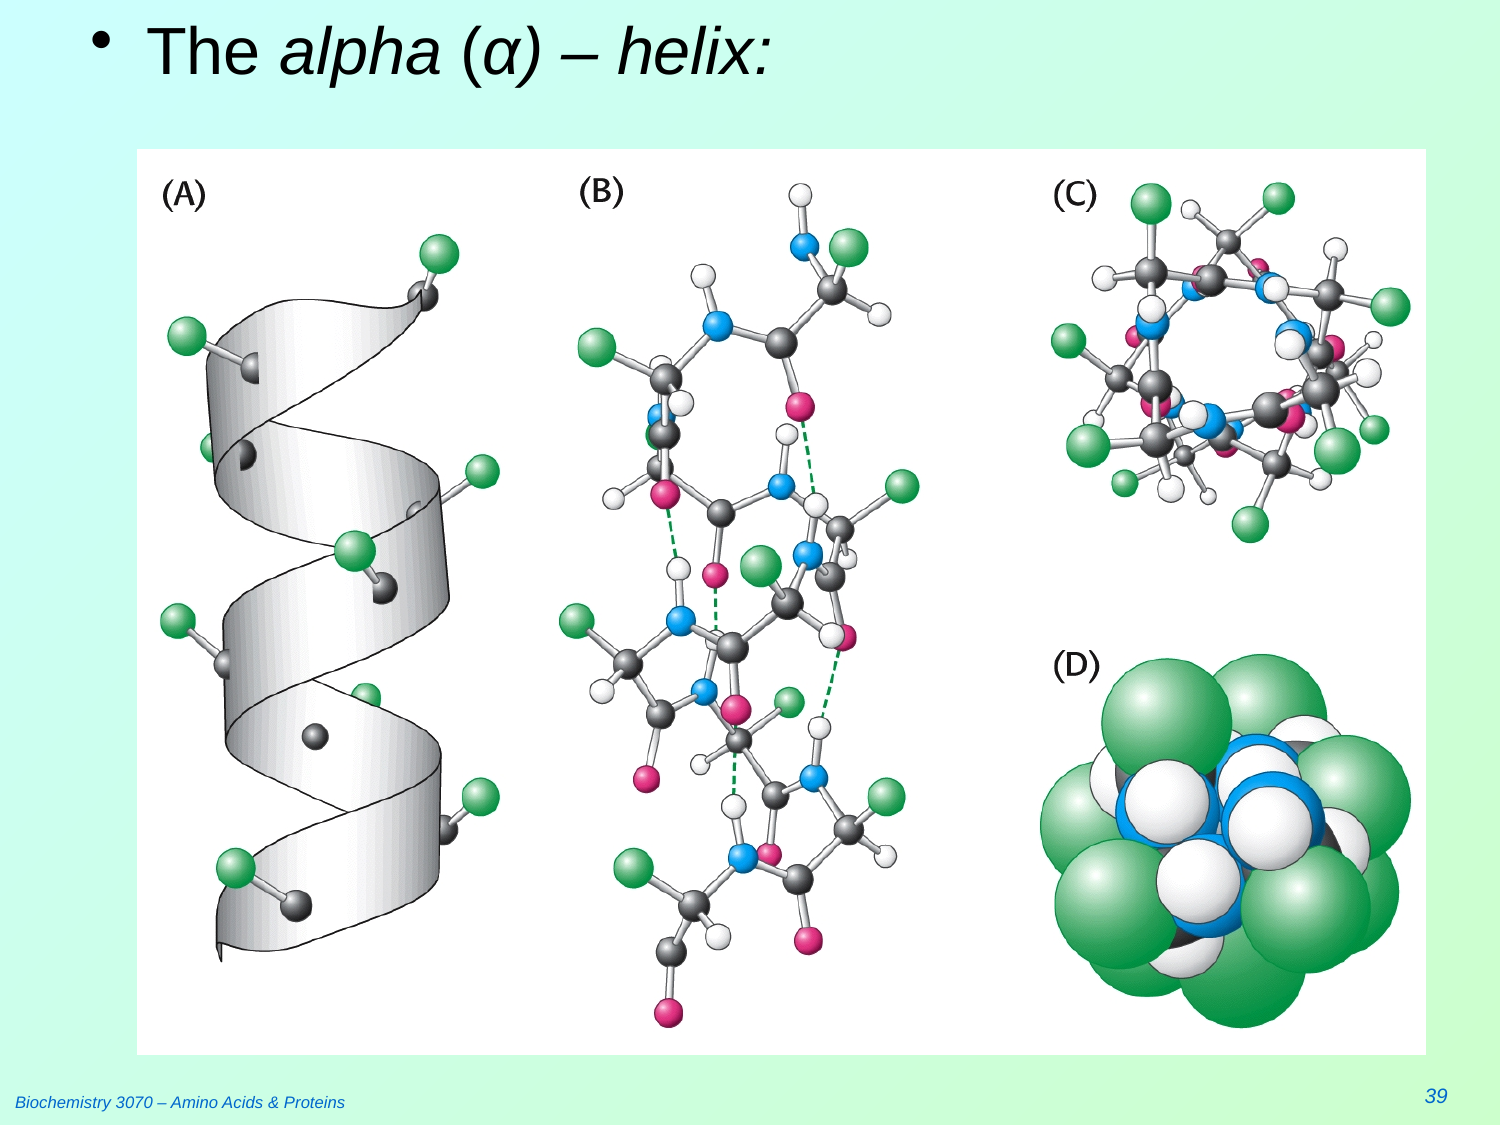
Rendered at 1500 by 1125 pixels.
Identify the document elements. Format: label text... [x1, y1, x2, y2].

picture [137, 149, 1426, 1056]
footer Biochemistry 3070 – Amino Acids & Proteins [0, 1084, 425, 1125]
slide_number 39 [1374, 1074, 1463, 1125]
list The alpha (α) – helix: [75, 0, 1425, 918]
